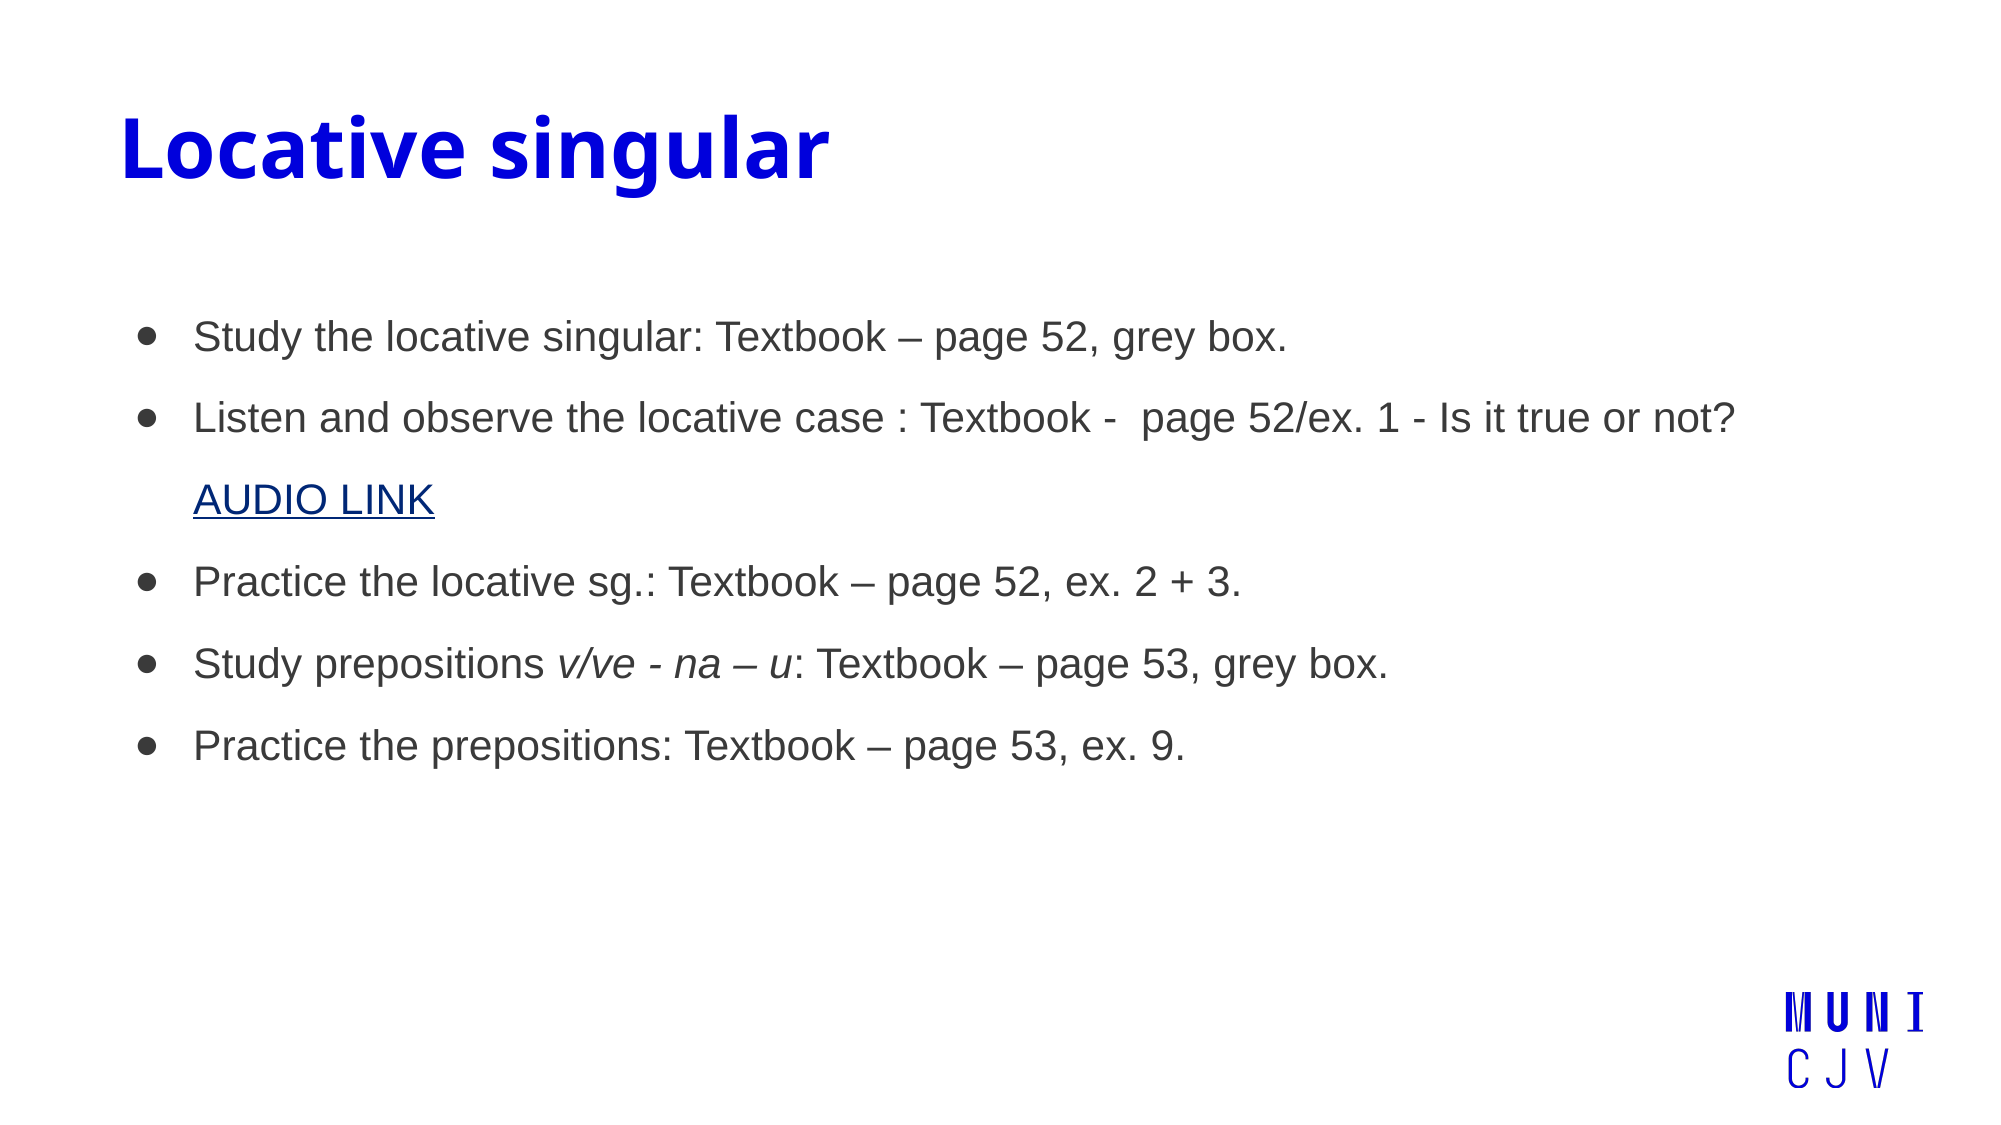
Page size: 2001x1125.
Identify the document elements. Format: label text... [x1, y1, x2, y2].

picture [1784, 992, 1923, 1088]
title Locative singular [118, 80, 1883, 205]
list Study the locative singular: Textbook – page 52, grey box. Listen and observe the locative case : Textbook - page 52/ex. 1 - Is it true or not? AUDIO LINK Practice the locative sg.: Textbook – page 52, ex. 2 + 3. Study prepositions v/ve - na – u: Textbook – page 53, grey box. Practice the prepositions: Textbook – page 53, ex. 9. [118, 277, 1883, 957]
